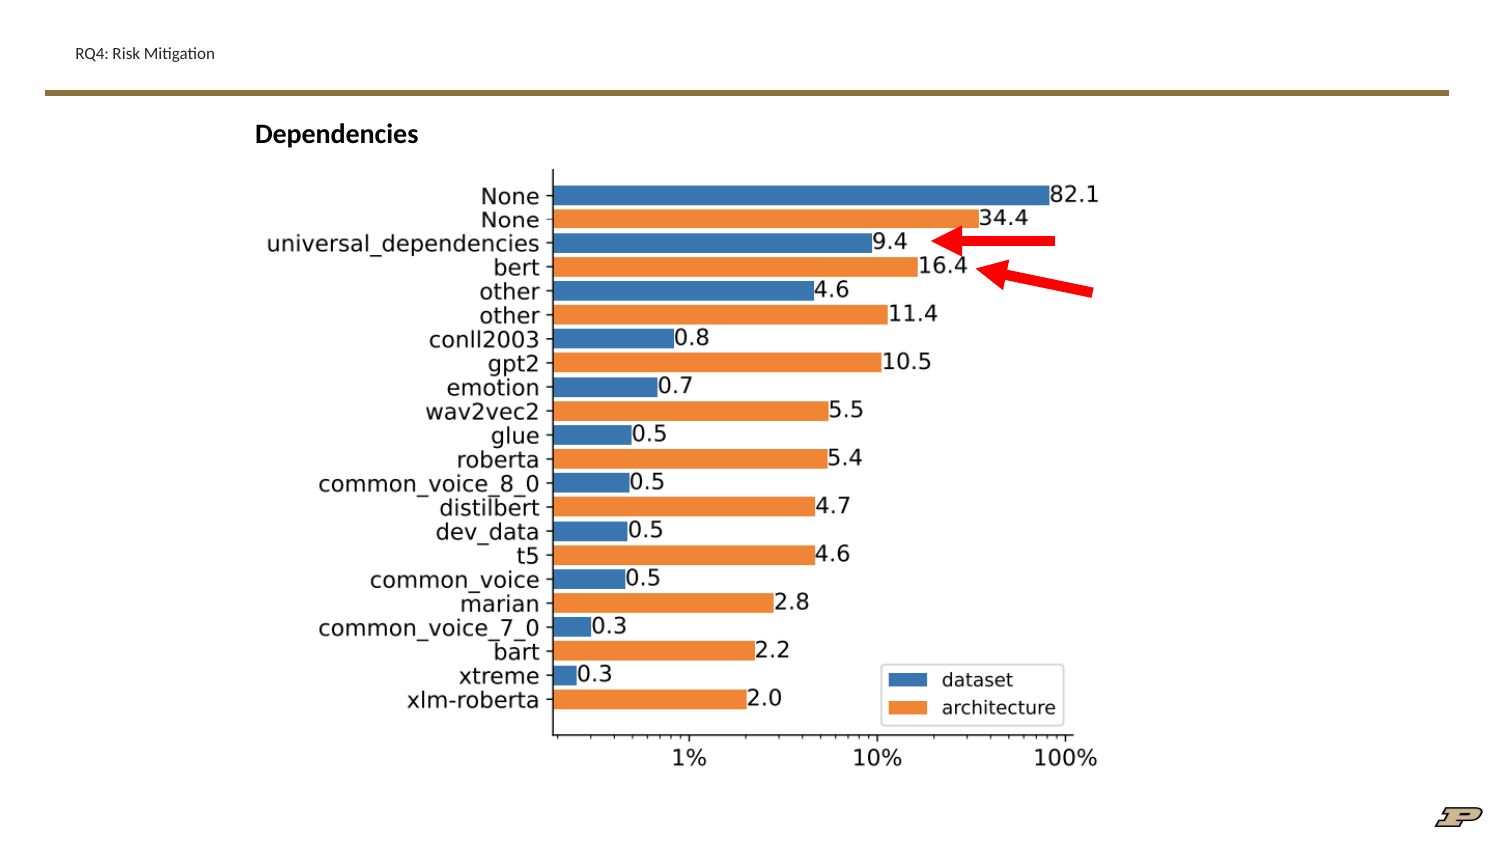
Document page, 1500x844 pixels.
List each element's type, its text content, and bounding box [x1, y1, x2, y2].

picture [249, 168, 1149, 785]
text_box Dependencies [165, 74, 728, 158]
title RQ4: Risk Mitigation [43, 12, 1368, 96]
picture [1434, 807, 1483, 827]
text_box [975, 268, 1093, 293]
